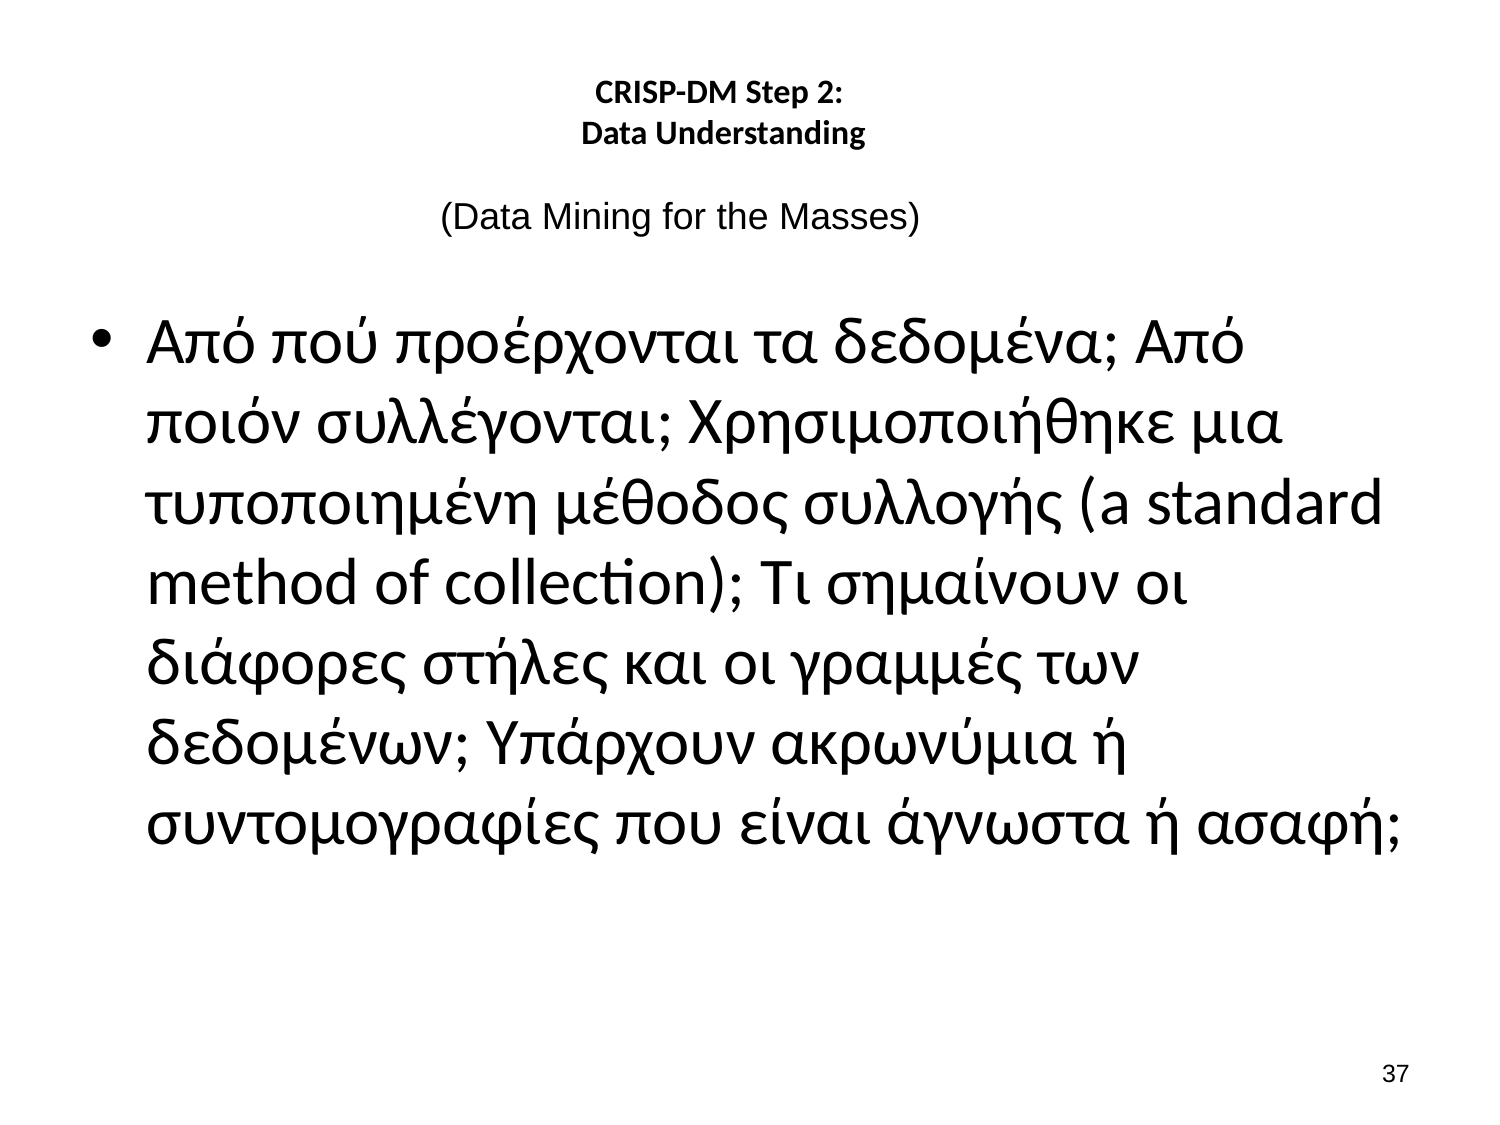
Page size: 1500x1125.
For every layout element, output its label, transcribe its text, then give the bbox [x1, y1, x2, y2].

text_box (Data Mining for the Masses) [425, 184, 1176, 335]
list Από πού προέρχονται τα δεδομένα; Από ποιόν συλλέγονται; Χρησιμοποιήθηκε μια τυποποιημένη μέθοδος συλλογής (a standard method of collection); Τι σημαίνουν οι διάφορες στήλες και οι γραμμές των δεδομένων; Υπάρχουν ακρωνύμια ή συντομογραφίες που είναι άγνωστα ή ασαφή; [75, 196, 1425, 1024]
slide_number 36 [1074, 1042, 1425, 1103]
title CRISP-DM Step 2: Data Understanding [0, 19, 1447, 244]
